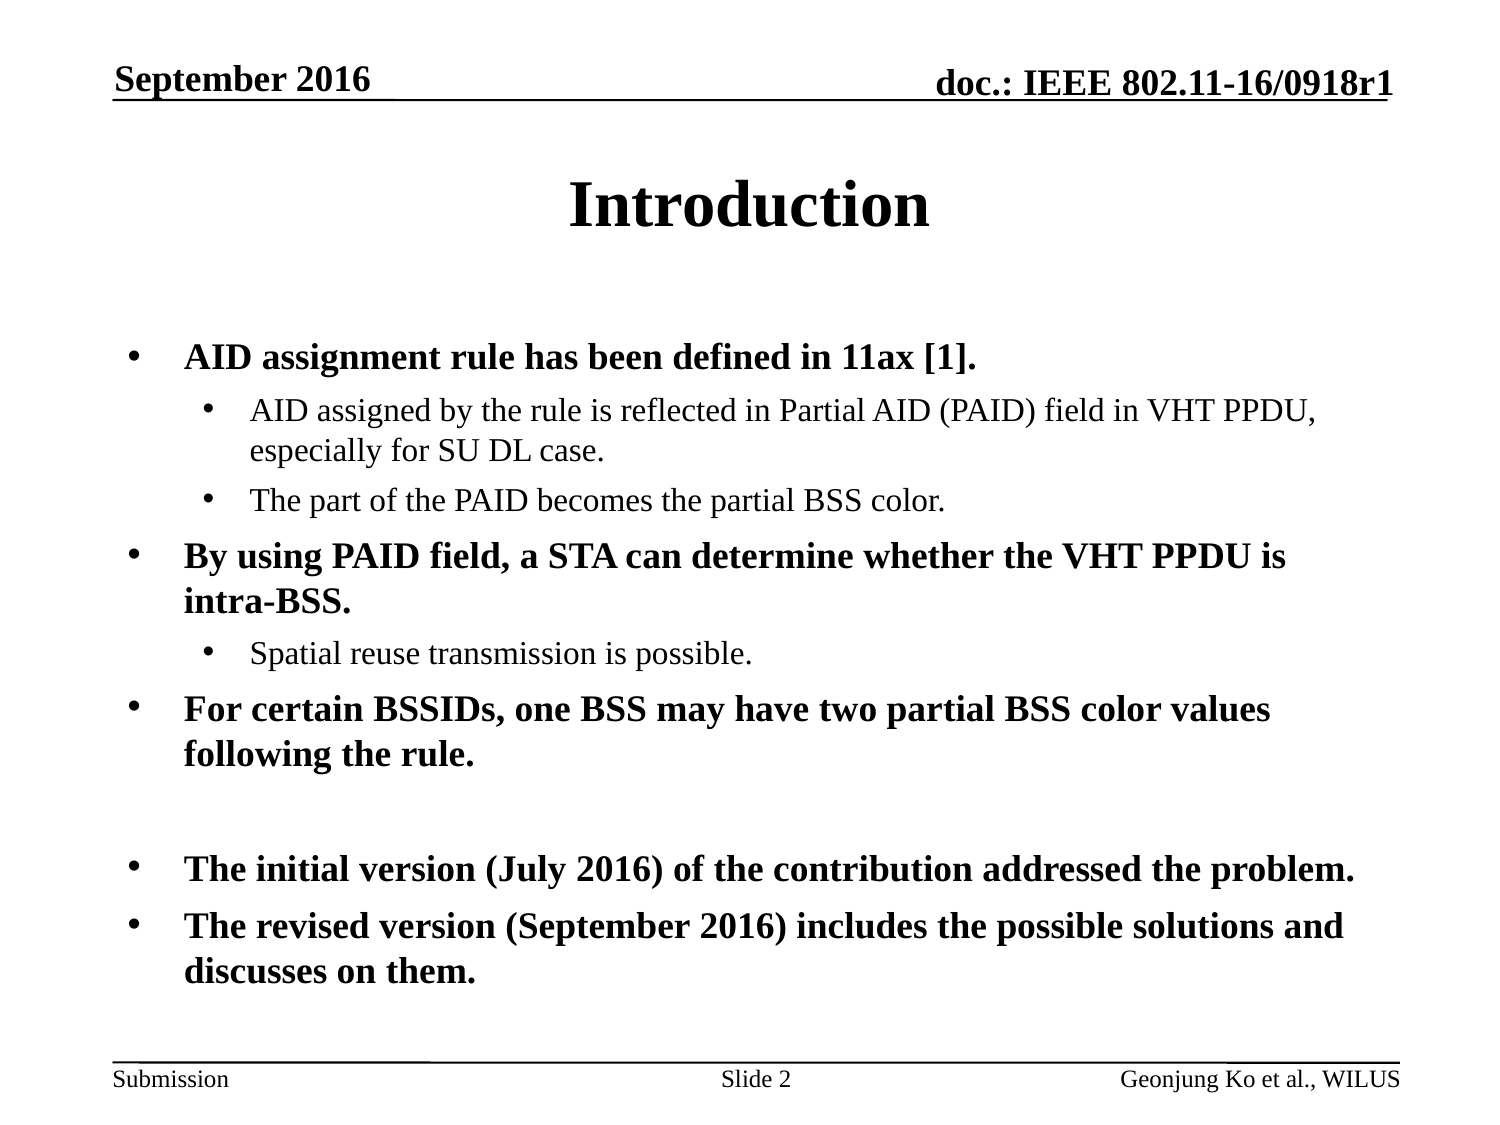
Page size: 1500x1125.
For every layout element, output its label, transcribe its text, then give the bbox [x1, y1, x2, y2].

list AID assignment rule has been defined in 11ax [1]. AID assigned by the rule is reflected in Partial AID (PAID) field in VHT PPDU, especially for SU DL case. The part of the PAID becomes the partial BSS color. By using PAID field, a STA can determine whether the VHT PPDU is intra-BSS. Spatial reuse transmission is possible. For certain BSSIDs, one BSS may have two partial BSS color values following the rule. The initial version (July 2016) of the contribution addressed the problem. The revised version (September 2016) includes the possible solutions and discusses on them. [112, 324, 1388, 1000]
title Introduction [112, 112, 1388, 288]
footer Geonjung Ko et al., WILUS [878, 1061, 1402, 1093]
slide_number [114, 54, 423, 100]
slide_number Slide 2 [712, 1061, 800, 1123]
